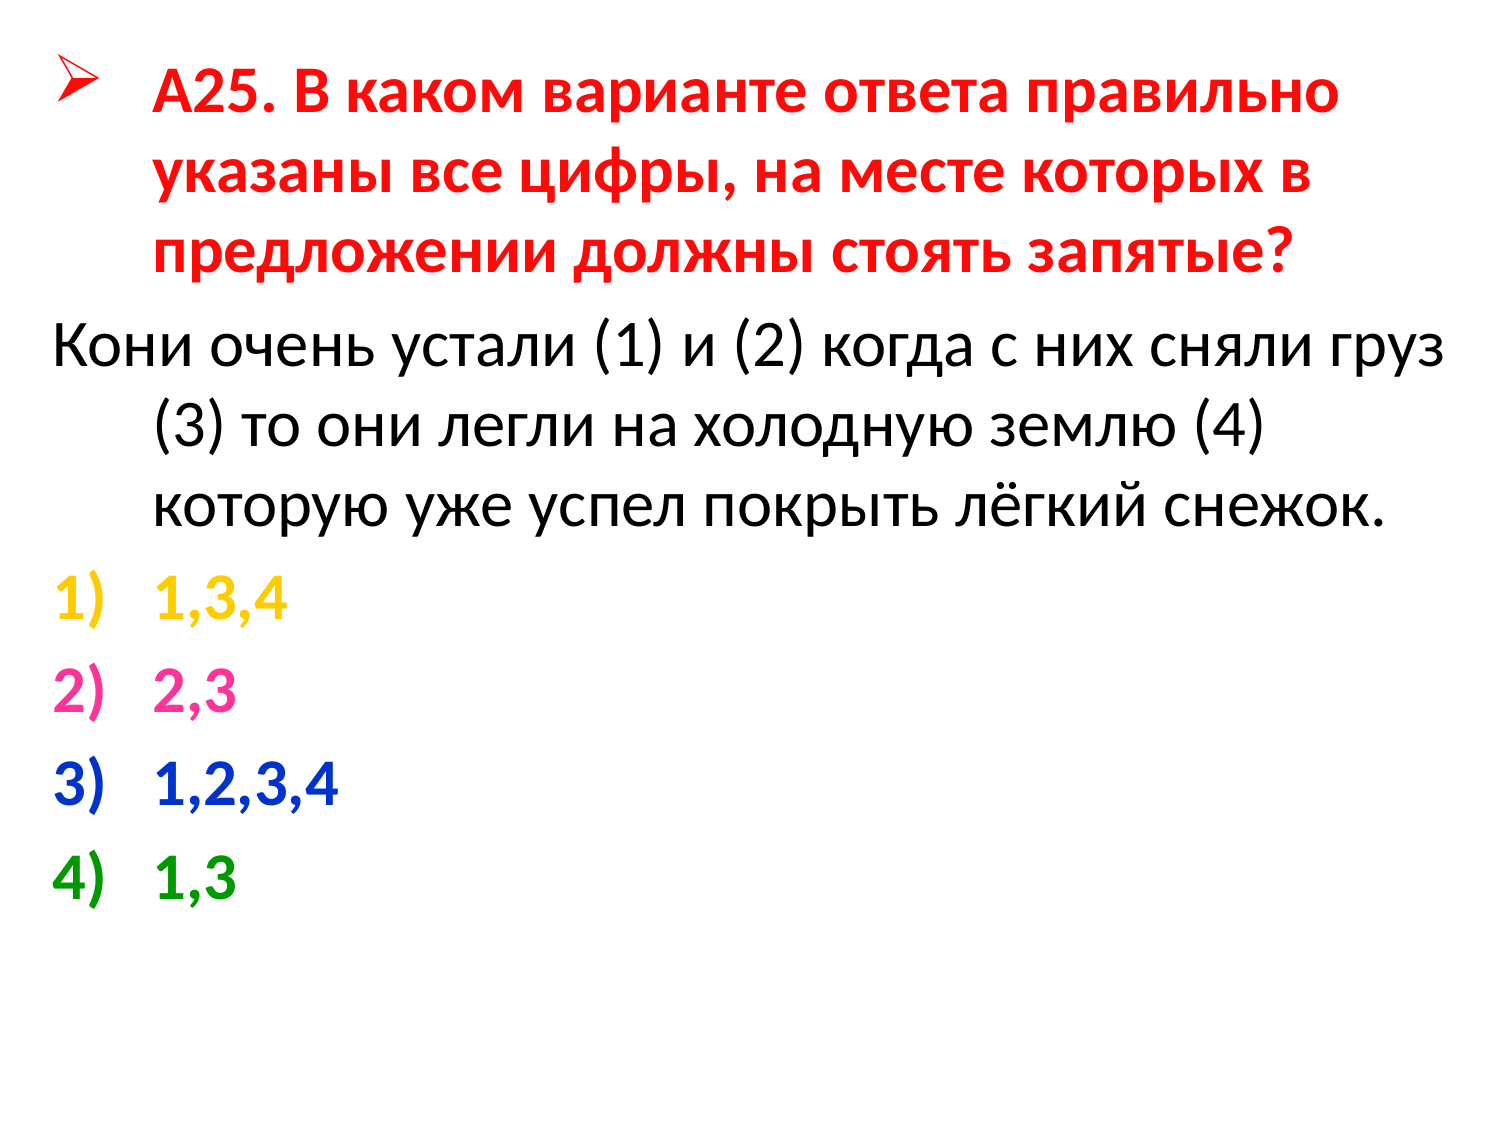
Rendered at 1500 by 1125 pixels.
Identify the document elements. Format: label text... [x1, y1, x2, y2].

list А25. В каком варианте ответа правильно указаны все цифры, на месте которых в предложении должны стоять запятые? Кони очень устали (1) и (2) когда с них сняли груз (3) то они легли на холодную землю (4) которую уже успел покрыть лёгкий снежок. 1,3,4 2,3 1,2,3,4 1,3 [37, 38, 1500, 1125]
